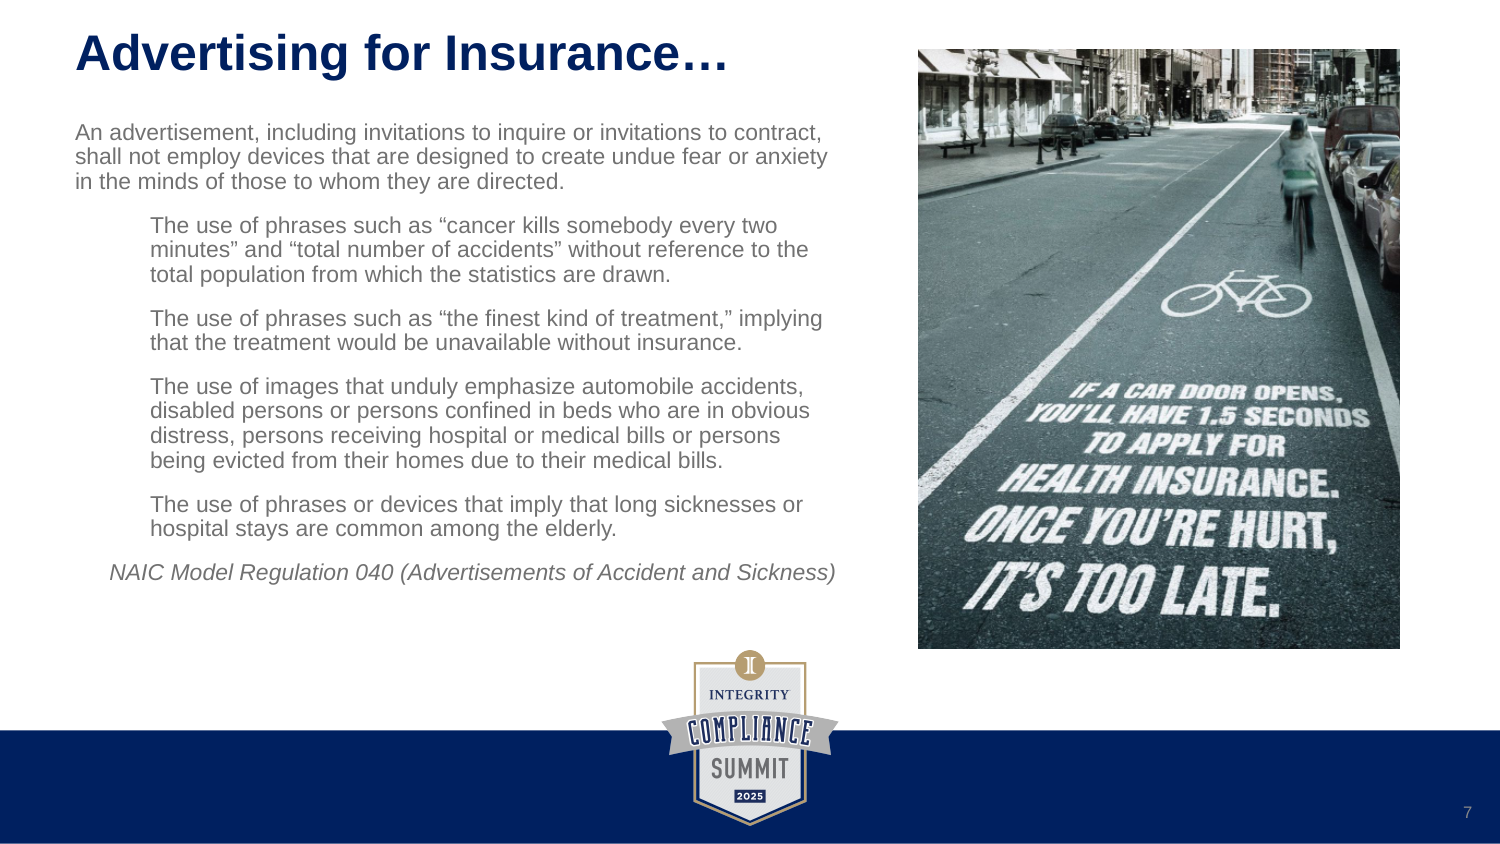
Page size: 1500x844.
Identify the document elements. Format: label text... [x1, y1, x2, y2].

picture [661, 672, 839, 826]
slide_number 7 [1425, 797, 1473, 826]
picture [918, 48, 1400, 650]
list An advertisement, including invitations to inquire or invitations to contract, shall not employ devices that are designed to create undue fear or anxiety in the minds of those to whom they are directed. The use of phrases such as “cancer kills somebody every two minutes” and “total number of accidents” without reference to the total population from which the statistics are drawn. The use of phrases such as “the finest kind of treatment,” implying that the treatment would be unavailable without insurance. The use of images that unduly emphasize automobile accidents, disabled persons or persons confined in beds who are in obvious distress, persons receiving hospital or medical bills or persons being evicted from their homes due to their medical bills. The use of phrases or devices that imply that long sicknesses or hospital stays are common among the elderly. NAIC Model Regulation 040 (Advertisements of Accident and Sickness) [75, 120, 852, 672]
title Advertising for Insurance… [75, 27, 852, 92]
